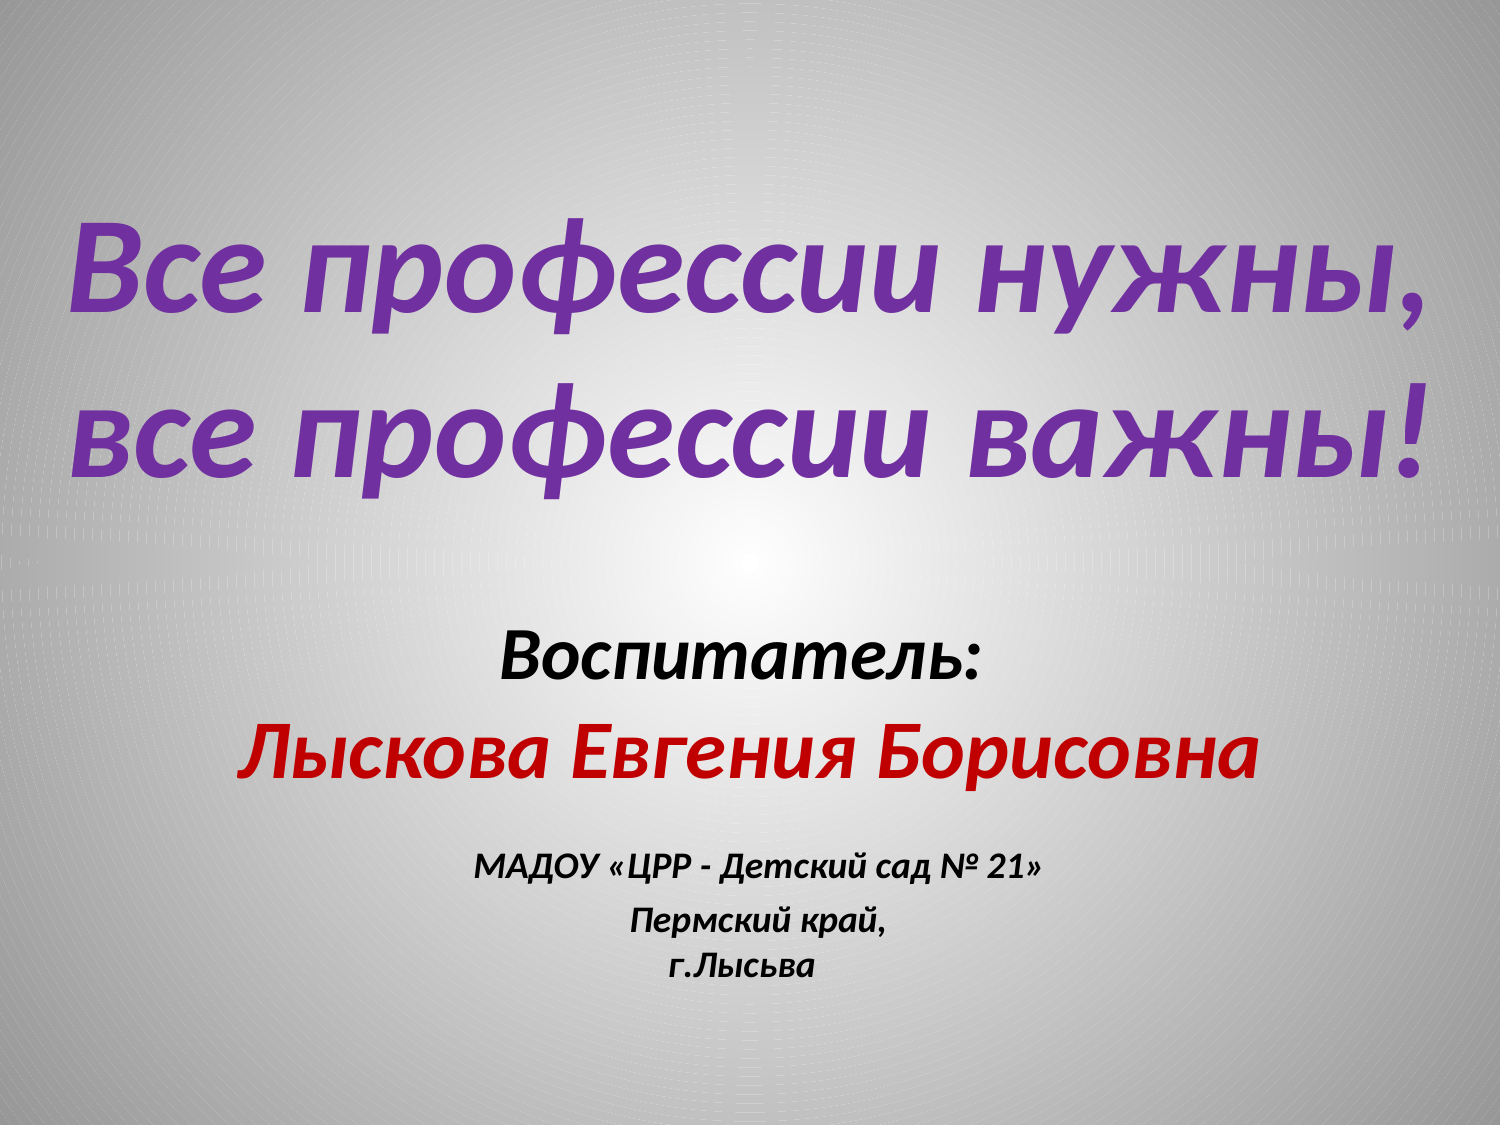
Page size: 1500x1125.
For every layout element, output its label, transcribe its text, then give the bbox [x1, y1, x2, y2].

text_box Все профессии нужны, все профессии важны! Воспитатель: Лыскова Евгения Борисовна МАДОУ «ЦРР - Детский сад № 21» Пермский край, г.Лысьва [17, 2, 1483, 1093]
